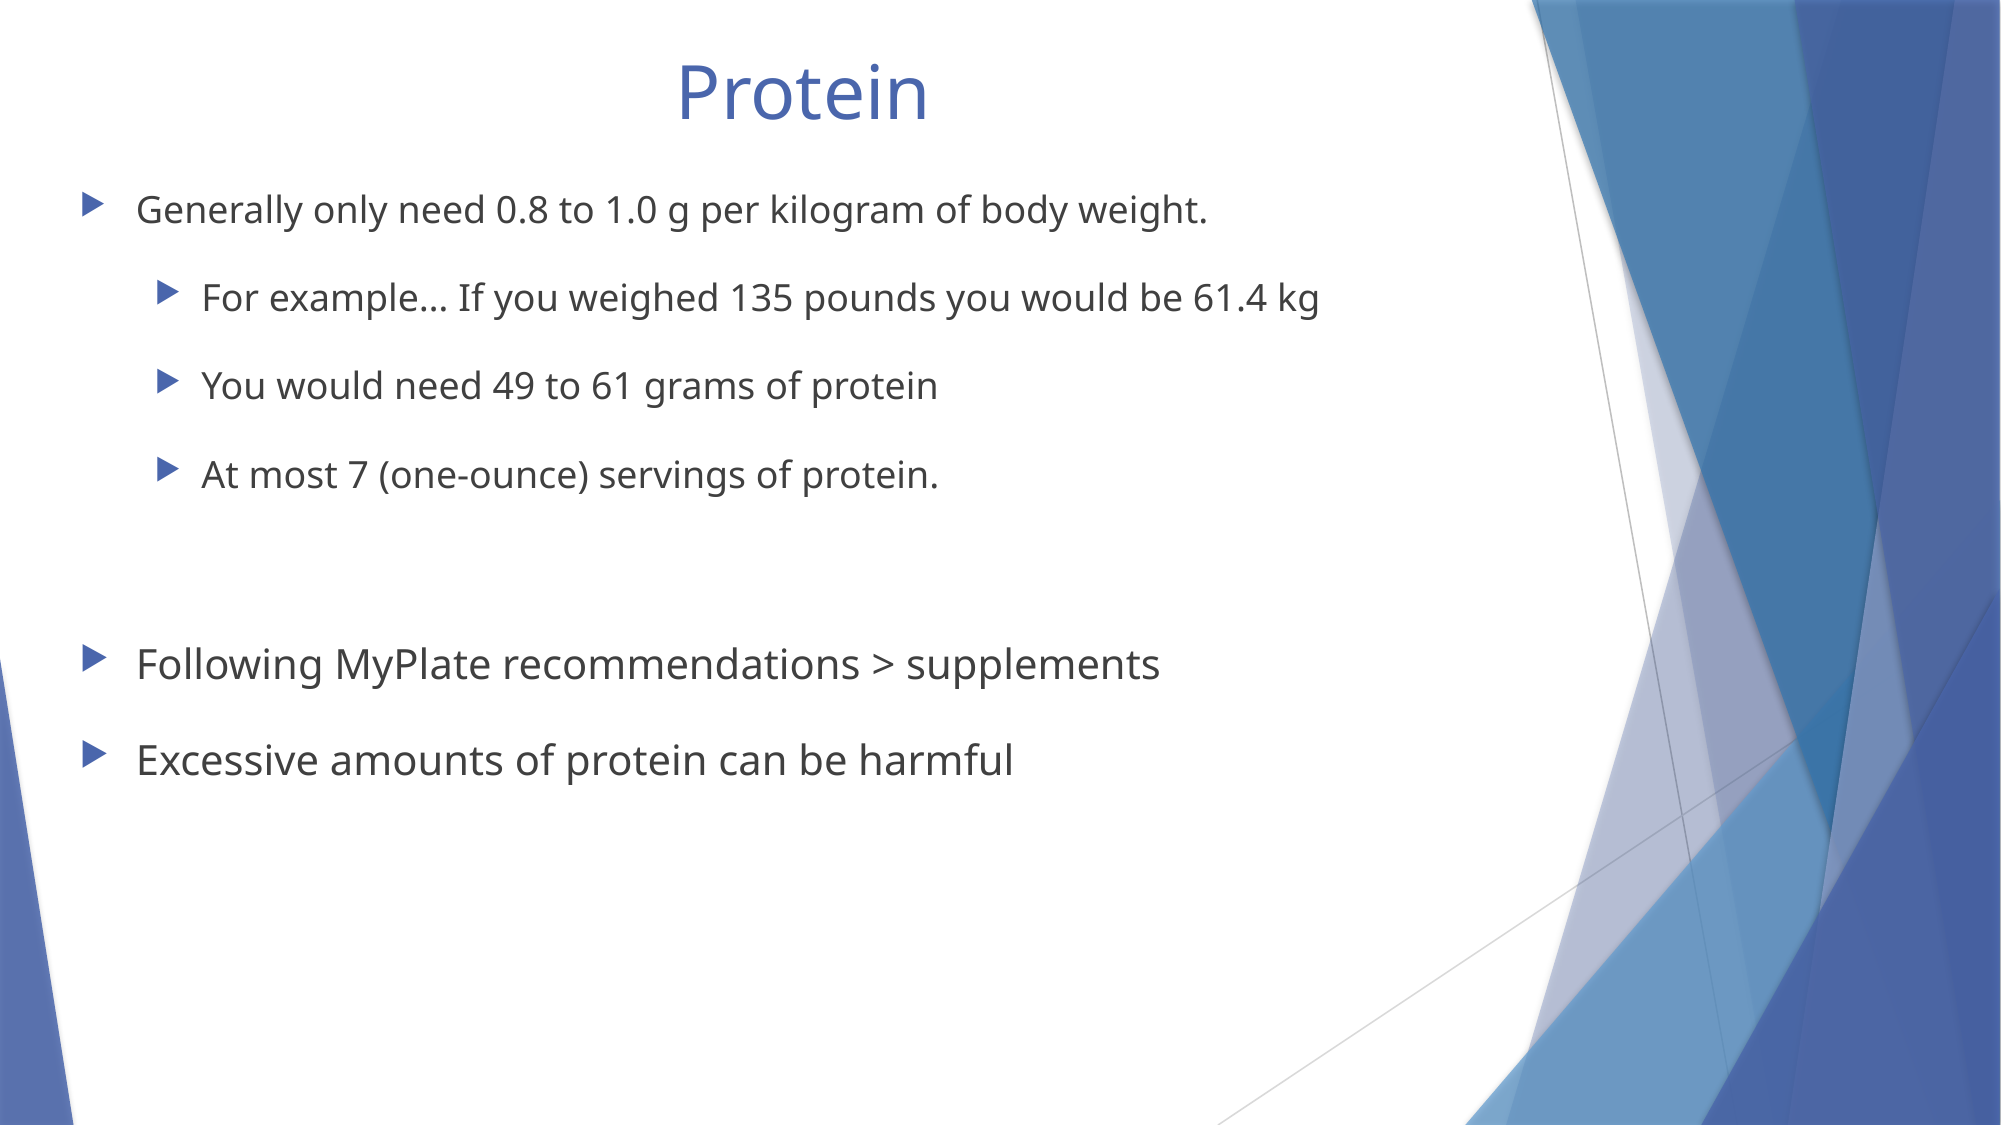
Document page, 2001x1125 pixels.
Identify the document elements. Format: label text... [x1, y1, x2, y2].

title Protein [98, 37, 1509, 254]
list Generally only need 0.8 to 1.0 g per kilogram of body weight. For example… If you weighed 135 pounds you would be 61.4 kg You would need 49 to 61 grams of protein At most 7 (one-ounce) servings of protein. Following MyPlate recommendations > supplements Excessive amounts of protein can be harmful [64, 155, 1475, 970]
